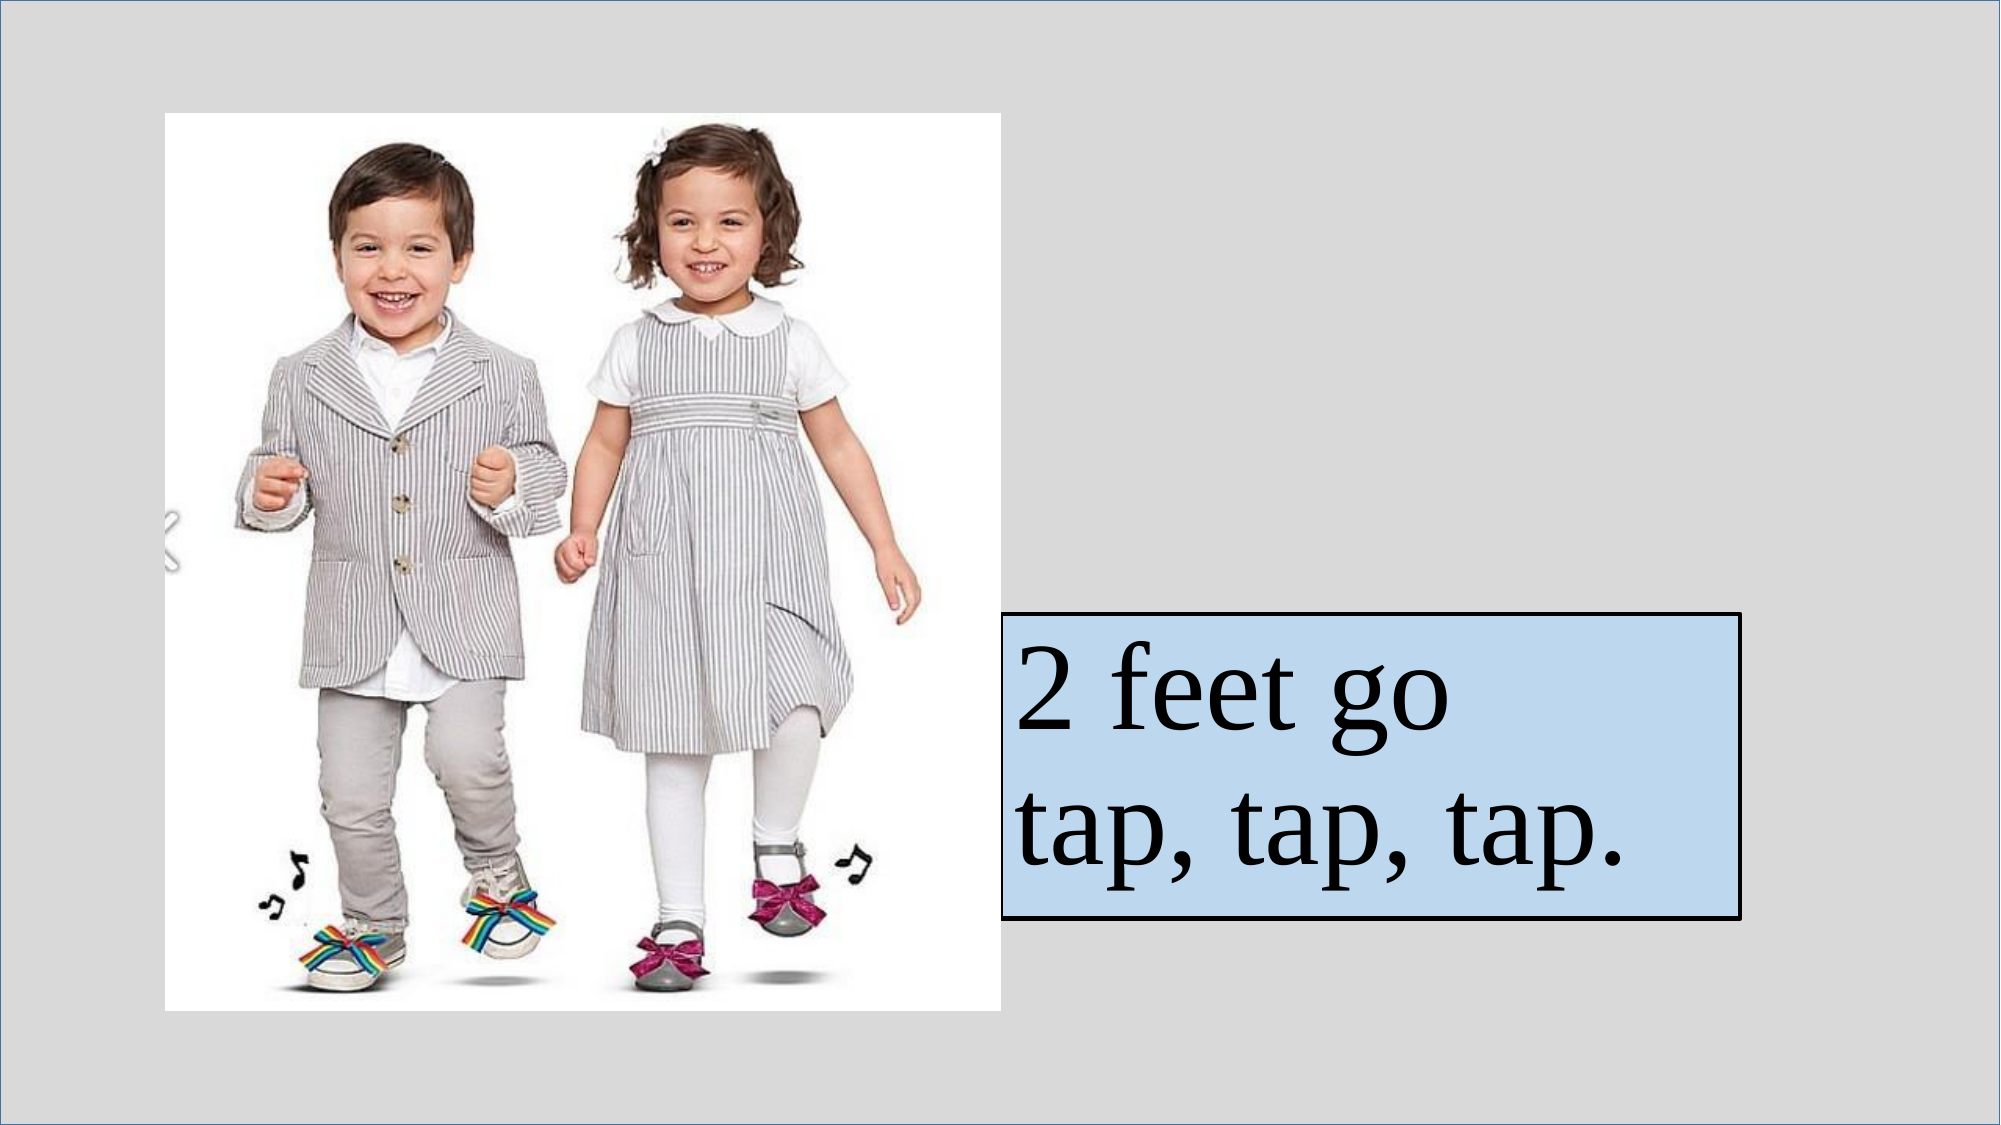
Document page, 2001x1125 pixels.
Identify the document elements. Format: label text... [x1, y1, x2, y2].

text_box [0, 0, 2000, 1125]
picture [165, 113, 1001, 1011]
text_box 2 feet go tap, tap, tap. [1001, 614, 1740, 919]
